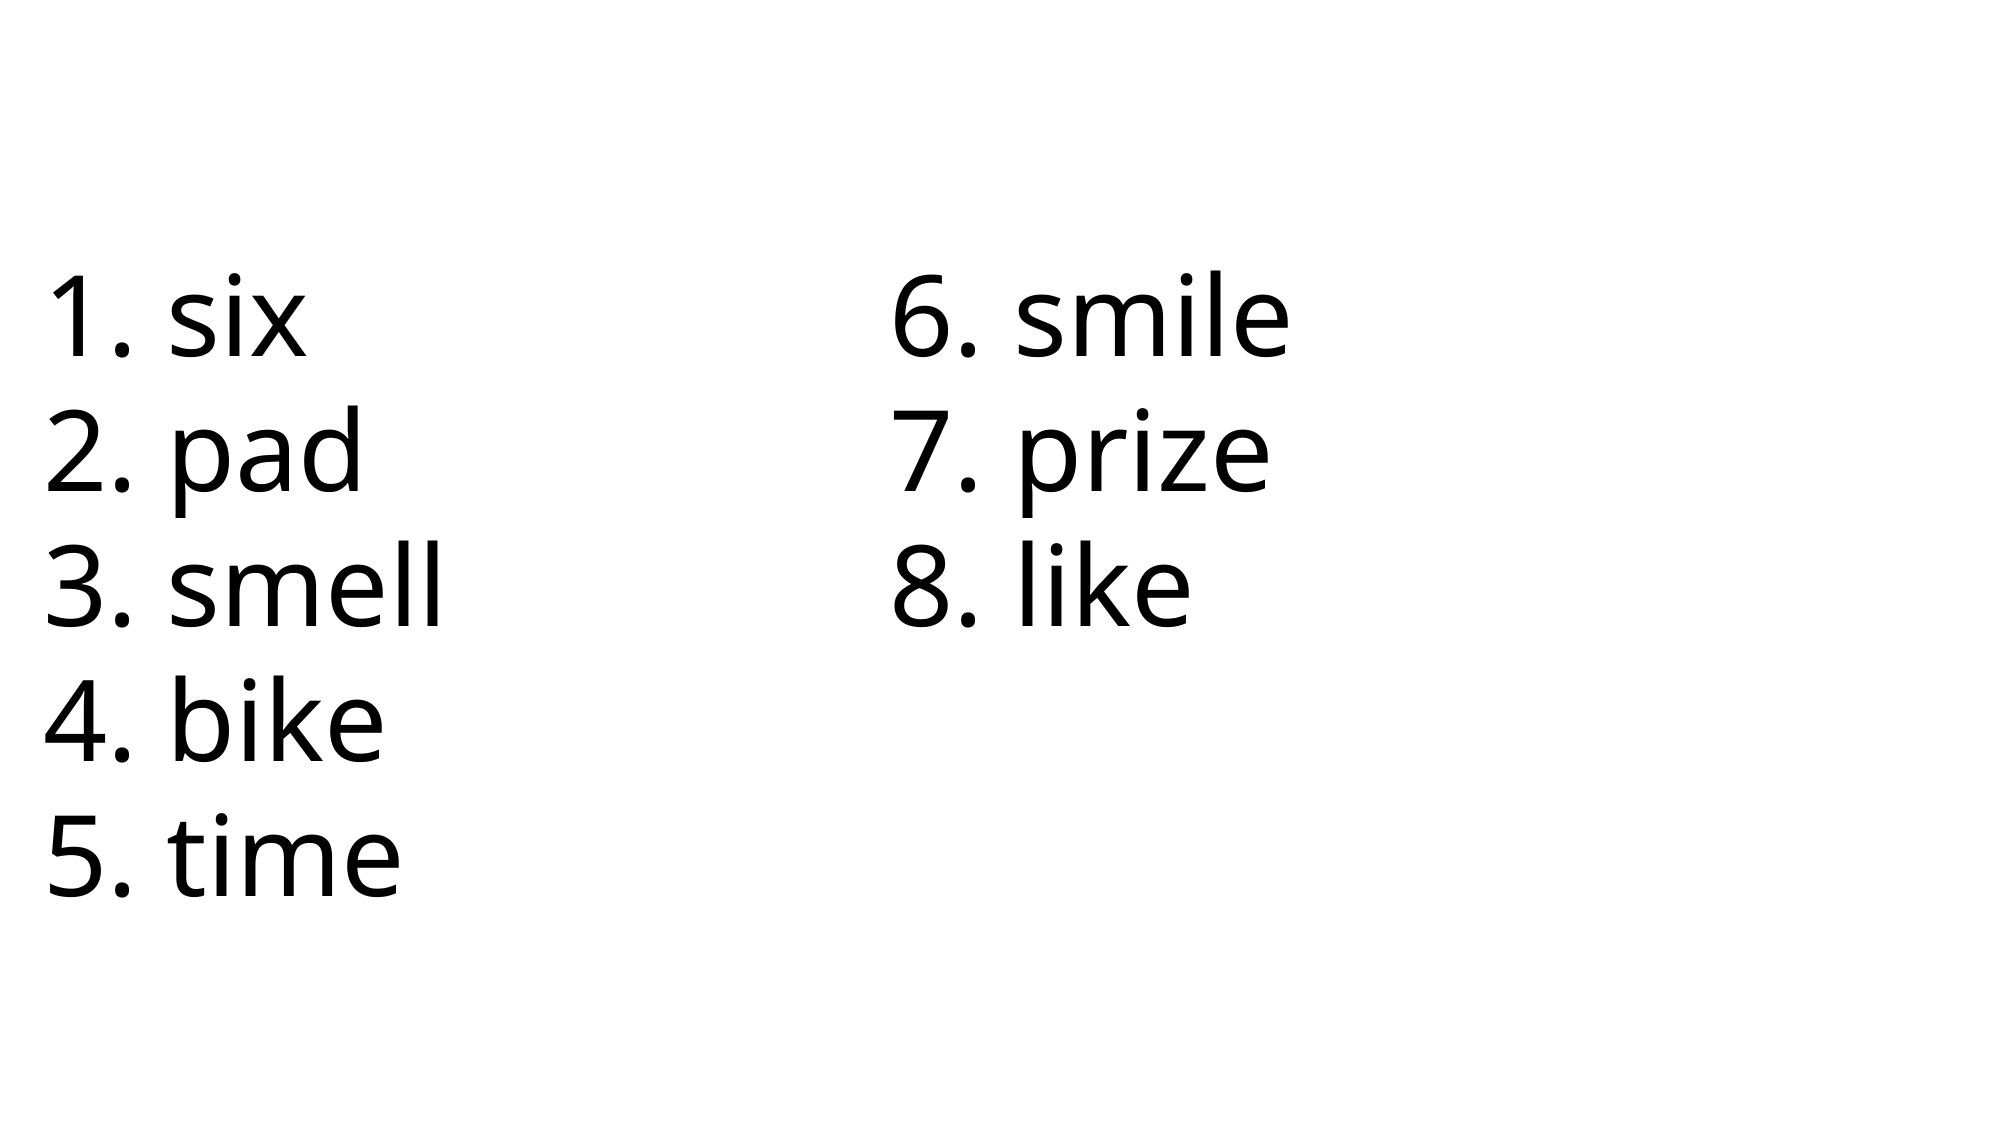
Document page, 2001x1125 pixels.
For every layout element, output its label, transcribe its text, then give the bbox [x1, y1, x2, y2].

text_box six pad smell bike time [28, 236, 632, 972]
text_box 6. smile 7. prize 8. like [875, 236, 1915, 657]
